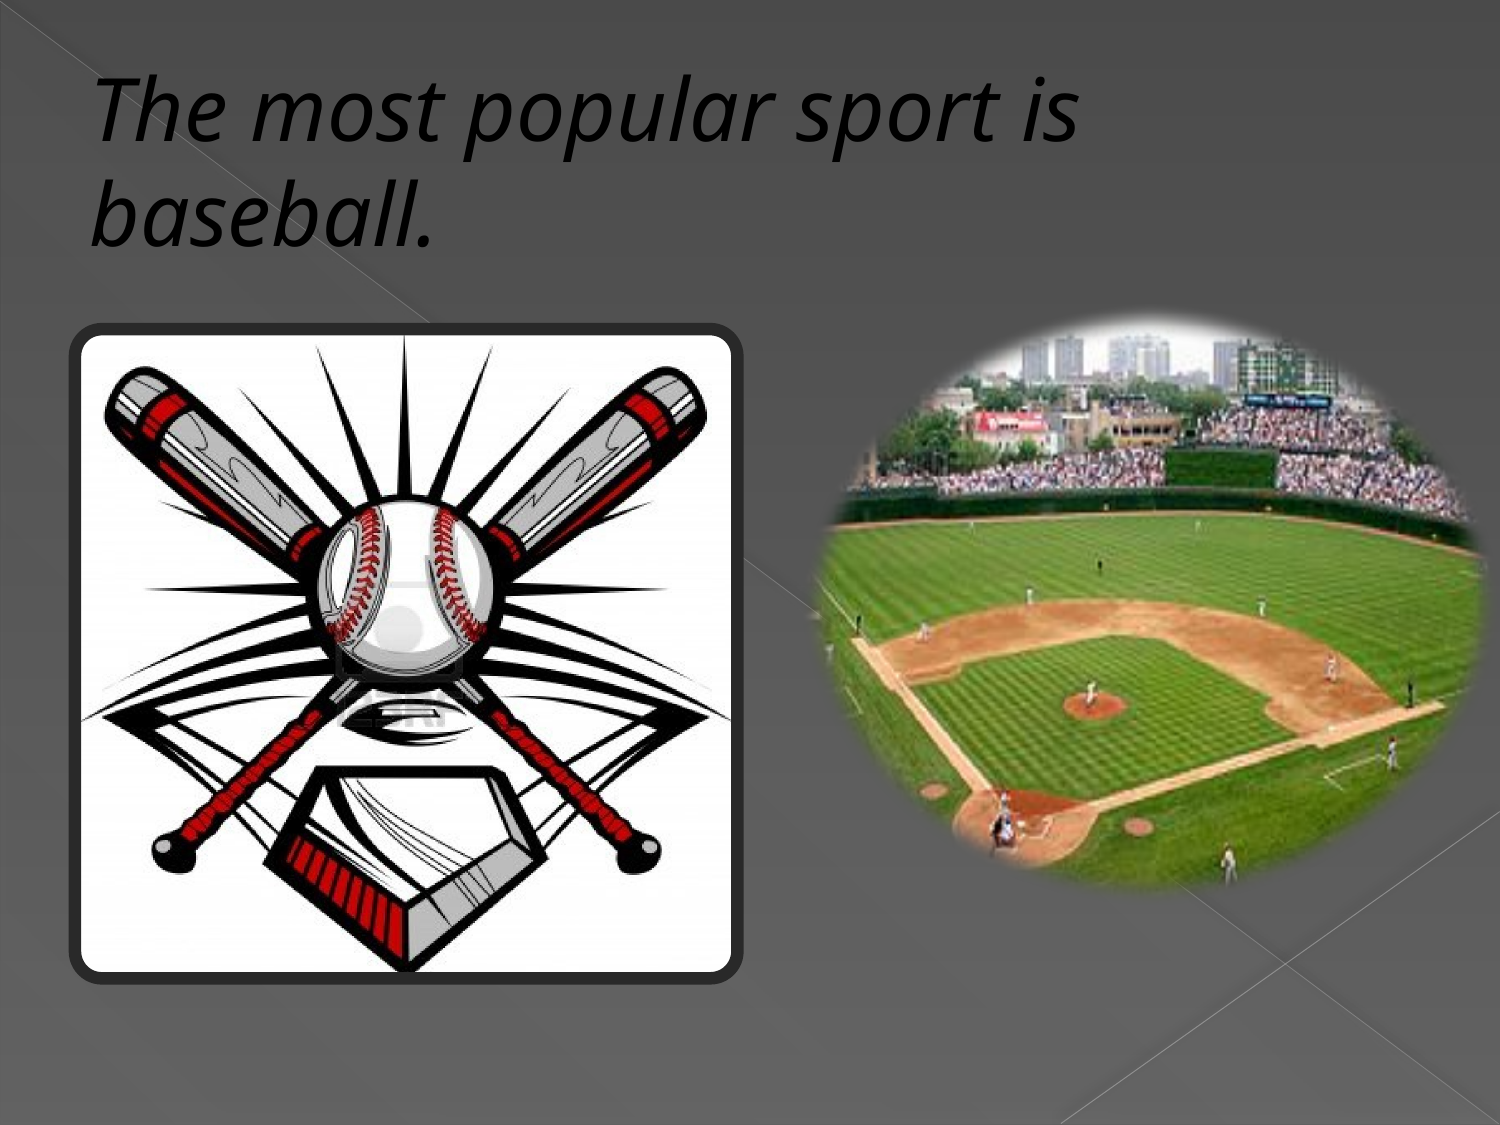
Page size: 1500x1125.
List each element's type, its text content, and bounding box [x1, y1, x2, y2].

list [799, 302, 1500, 906]
title The most popular sport is baseball. [75, 43, 1425, 274]
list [74, 328, 738, 979]
